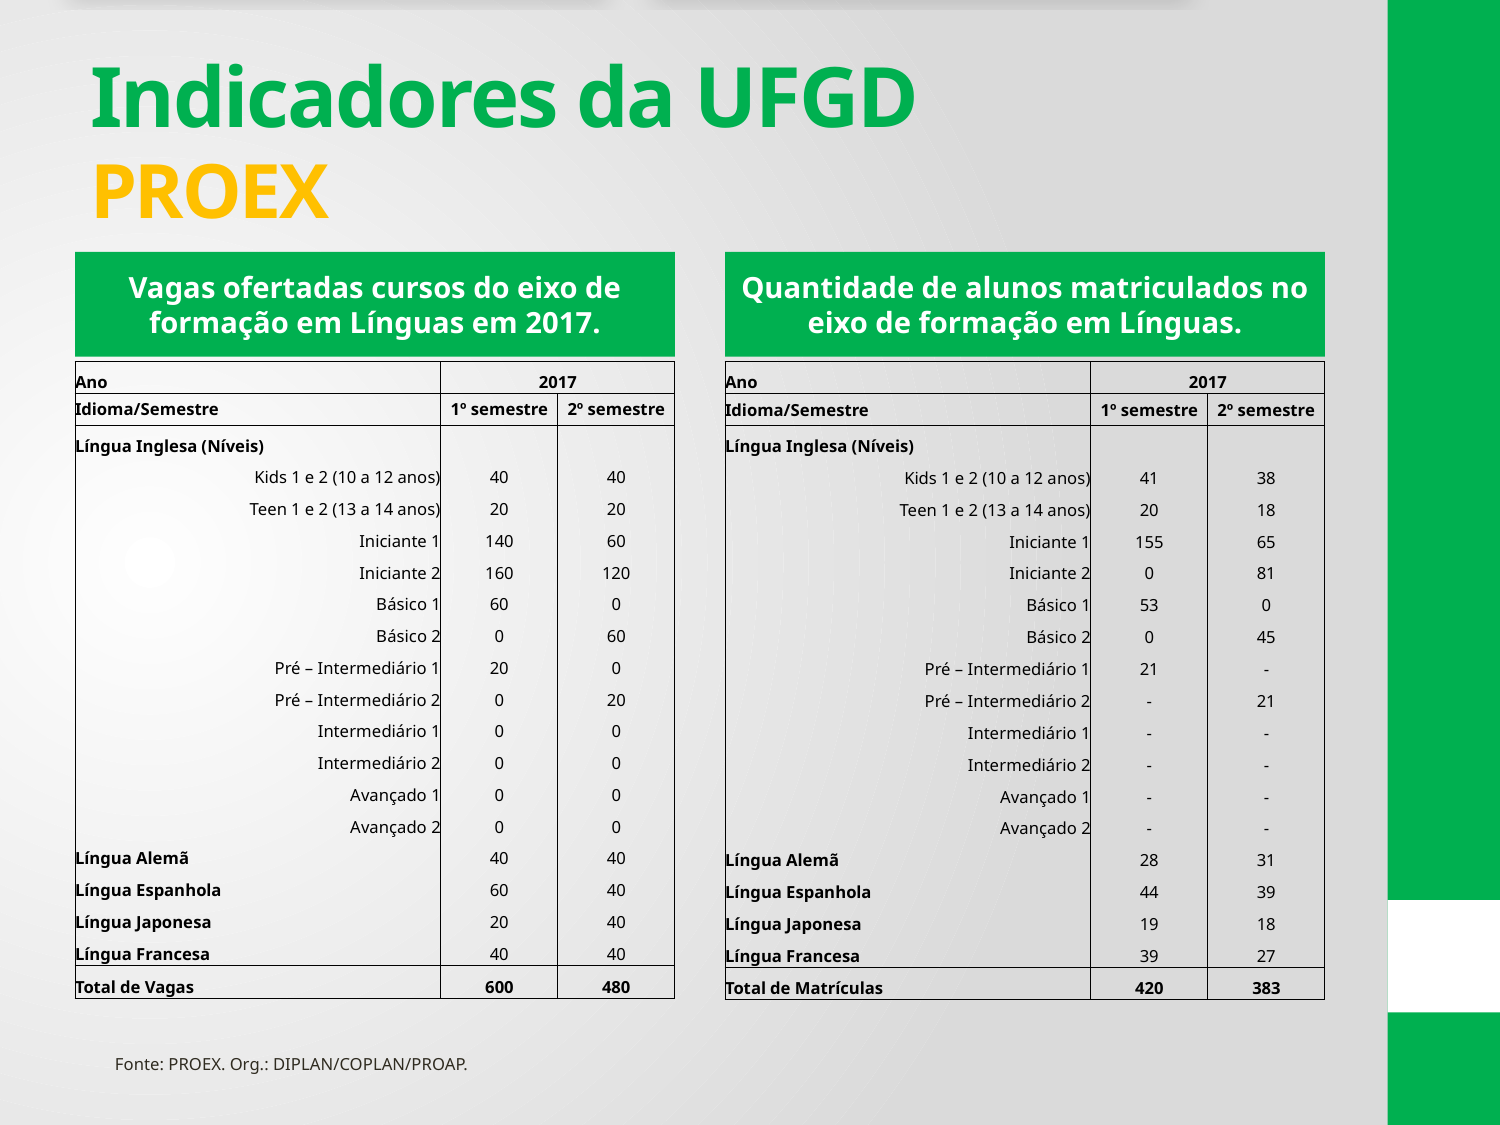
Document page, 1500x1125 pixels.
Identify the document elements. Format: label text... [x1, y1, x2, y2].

table_cell - [1091, 681, 1207, 713]
table_cell 18 [1208, 489, 1324, 521]
table_cell Língua Japonesa [726, 904, 1090, 936]
table_cell 420 [1091, 968, 1207, 999]
table_cell 0 [558, 775, 674, 807]
table_cell Total de Vagas [76, 966, 440, 998]
table_cell 1º semestre [1091, 394, 1207, 425]
table_cell 40 [558, 838, 674, 870]
table_cell Iniciante 2 [726, 553, 1090, 585]
table_cell 140 [441, 521, 557, 552]
table_cell 0 [558, 807, 674, 838]
table_cell - [1208, 744, 1324, 776]
table_cell - [1091, 713, 1207, 744]
table_cell - [1208, 776, 1324, 808]
table_cell Idioma/Semestre [76, 394, 440, 425]
table_cell 0 [441, 711, 557, 743]
table_cell 0 [558, 711, 674, 743]
table_cell Avançado 2 [726, 808, 1090, 840]
table_cell 60 [558, 521, 674, 552]
table_cell 27 [1208, 936, 1324, 967]
table_cell 20 [558, 679, 674, 711]
table_cell 81 [1208, 553, 1324, 585]
table_cell 40 [441, 934, 557, 965]
table_cell Básico 2 [76, 616, 440, 648]
table_header 2017 [441, 362, 674, 393]
table_cell 40 [558, 457, 674, 489]
table_cell 28 [1091, 840, 1207, 872]
table_cell 0 [441, 807, 557, 838]
table_cell 383 [1208, 968, 1324, 999]
table_cell 2º semestre [1208, 394, 1324, 425]
table_header 2017 [1091, 362, 1324, 393]
table_cell Língua Inglesa (Níveis) [726, 426, 1090, 457]
table_cell 44 [1091, 872, 1207, 904]
table_cell 480 [558, 966, 674, 998]
table_cell 40 [558, 934, 674, 965]
table_cell Língua Alemã [76, 838, 440, 870]
table_cell Língua Japonesa [76, 902, 440, 934]
table_cell Básico 1 [726, 585, 1090, 617]
table_cell 0 [1091, 617, 1207, 649]
table_cell 0 [441, 775, 557, 807]
table_cell Básico 2 [726, 617, 1090, 649]
table_cell 0 [441, 616, 557, 648]
table_header Ano [726, 362, 1090, 393]
table_cell Teen 1 e 2 (13 a 14 anos) [726, 489, 1090, 521]
table_cell Kids 1 e 2 (10 a 12 anos) [76, 457, 440, 489]
table_cell 39 [1091, 936, 1207, 967]
table_cell Total de Matrículas [726, 968, 1090, 999]
table_cell 0 [441, 743, 557, 775]
table_cell - [1208, 649, 1324, 681]
table_cell [1091, 426, 1207, 457]
table_cell 0 [1208, 585, 1324, 617]
table_cell 19 [1091, 904, 1207, 936]
table_cell 40 [558, 902, 674, 934]
table_cell 45 [1208, 617, 1324, 649]
table_cell 41 [1091, 457, 1207, 489]
table_cell - [1208, 713, 1324, 744]
table_cell Língua Alemã [726, 840, 1090, 872]
table_cell 21 [1091, 649, 1207, 681]
table_cell 1º semestre [441, 394, 557, 425]
table_cell 40 [441, 457, 557, 489]
table_cell 31 [1208, 840, 1324, 872]
table_cell Pré – Intermediário 2 [726, 681, 1090, 713]
table_cell 20 [441, 902, 557, 934]
table_cell 65 [1208, 521, 1324, 553]
table_cell Básico 1 [76, 584, 440, 616]
table_cell 40 [441, 838, 557, 870]
table_cell 2º semestre [558, 394, 674, 425]
table_cell Língua Francesa [76, 934, 440, 965]
table_cell - [1091, 776, 1207, 808]
table_cell Kids 1 e 2 (10 a 12 anos) [726, 457, 1090, 489]
table_cell - [1091, 744, 1207, 776]
table_cell Intermediário 2 [76, 743, 440, 775]
table_cell 20 [441, 648, 557, 679]
table_cell 39 [1208, 872, 1324, 904]
table_cell [441, 426, 557, 457]
table_cell Iniciante 1 [76, 521, 440, 552]
table_cell Pré – Intermediário 1 [76, 648, 440, 679]
table_cell Avançado 1 [76, 775, 440, 807]
table_cell 0 [558, 743, 674, 775]
table_cell Avançado 2 [76, 807, 440, 838]
table_cell 18 [1208, 904, 1324, 936]
table_cell Iniciante 1 [726, 521, 1090, 553]
table_cell 53 [1091, 585, 1207, 617]
list Vagas ofertadas cursos do eixo de formação em Línguas em 2017. [75, 251, 675, 357]
table_cell [1208, 426, 1324, 457]
table_cell 0 [558, 584, 674, 616]
table_cell 40 [558, 870, 674, 902]
table_cell Idioma/Semestre [726, 394, 1090, 425]
table_cell Língua Espanhola [726, 872, 1090, 904]
table_cell - [1208, 808, 1324, 840]
table_cell 0 [1091, 553, 1207, 585]
table_cell 155 [1091, 521, 1207, 553]
title Indicadores da UFGD PROEX [75, 45, 1325, 233]
table_cell Teen 1 e 2 (13 a 14 anos) [76, 489, 440, 521]
table_cell 160 [441, 552, 557, 584]
table_cell 20 [1091, 489, 1207, 521]
table_cell Intermediário 1 [76, 711, 440, 743]
table_header Ano [76, 362, 440, 393]
table_cell Intermediário 1 [726, 713, 1090, 744]
table_cell 60 [558, 616, 674, 648]
table_cell Língua Inglesa (Níveis) [76, 426, 440, 457]
table_cell Pré – Intermediário 1 [726, 649, 1090, 681]
table_cell Avançado 1 [726, 776, 1090, 808]
table_cell Língua Francesa [726, 936, 1090, 967]
table_cell 0 [441, 679, 557, 711]
table_cell 20 [441, 489, 557, 521]
table_cell - [1091, 808, 1207, 840]
table_cell Língua Espanhola [76, 870, 440, 902]
table_cell Pré – Intermediário 2 [76, 679, 440, 711]
table_cell Intermediário 2 [726, 744, 1090, 776]
table_cell 60 [441, 584, 557, 616]
table_cell Iniciante 2 [76, 552, 440, 584]
table_cell 600 [441, 966, 557, 998]
text_box Fonte: PROEX. Org.: DIPLAN/COPLAN/PROAP. [100, 1046, 1341, 1082]
table_cell 20 [558, 489, 674, 521]
table_cell 38 [1208, 457, 1324, 489]
table_cell 60 [441, 870, 557, 902]
table_cell 21 [1208, 681, 1324, 713]
table_cell 0 [558, 648, 674, 679]
table_cell 120 [558, 552, 674, 584]
table_cell [558, 426, 674, 457]
list Quantidade de alunos matriculados no eixo de formação em Línguas. [725, 251, 1325, 357]
